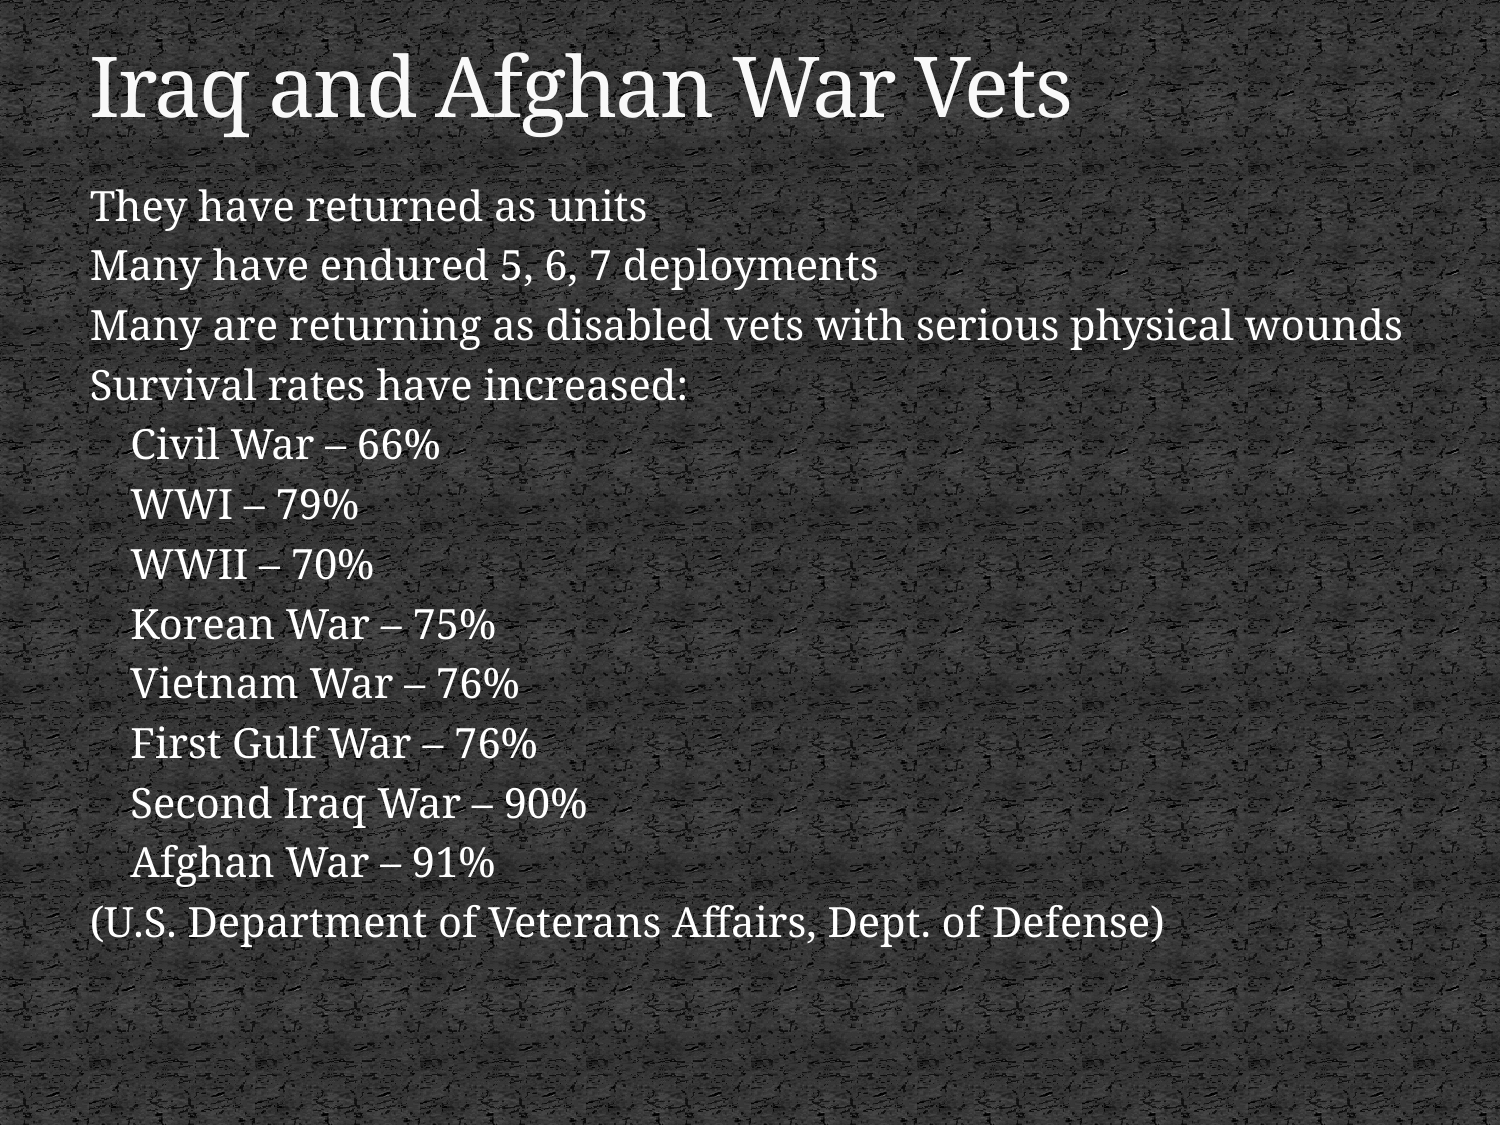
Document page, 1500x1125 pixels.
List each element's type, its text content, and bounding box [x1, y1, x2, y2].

list They have returned as units Many have endured 5, 6, 7 deployments Many are returning as disabled vets with serious physical wounds Survival rates have increased: Civil War – 66% WWI – 79% WWII – 70% Korean War – 75% Vietnam War – 76% First Gulf War – 76% Second Iraq War – 90% Afghan War – 91% (U.S. Department of Veterans Affairs, Dept. of Defense) [75, 172, 1425, 1000]
title Iraq and Afghan War Vets [74, 24, 1425, 142]
